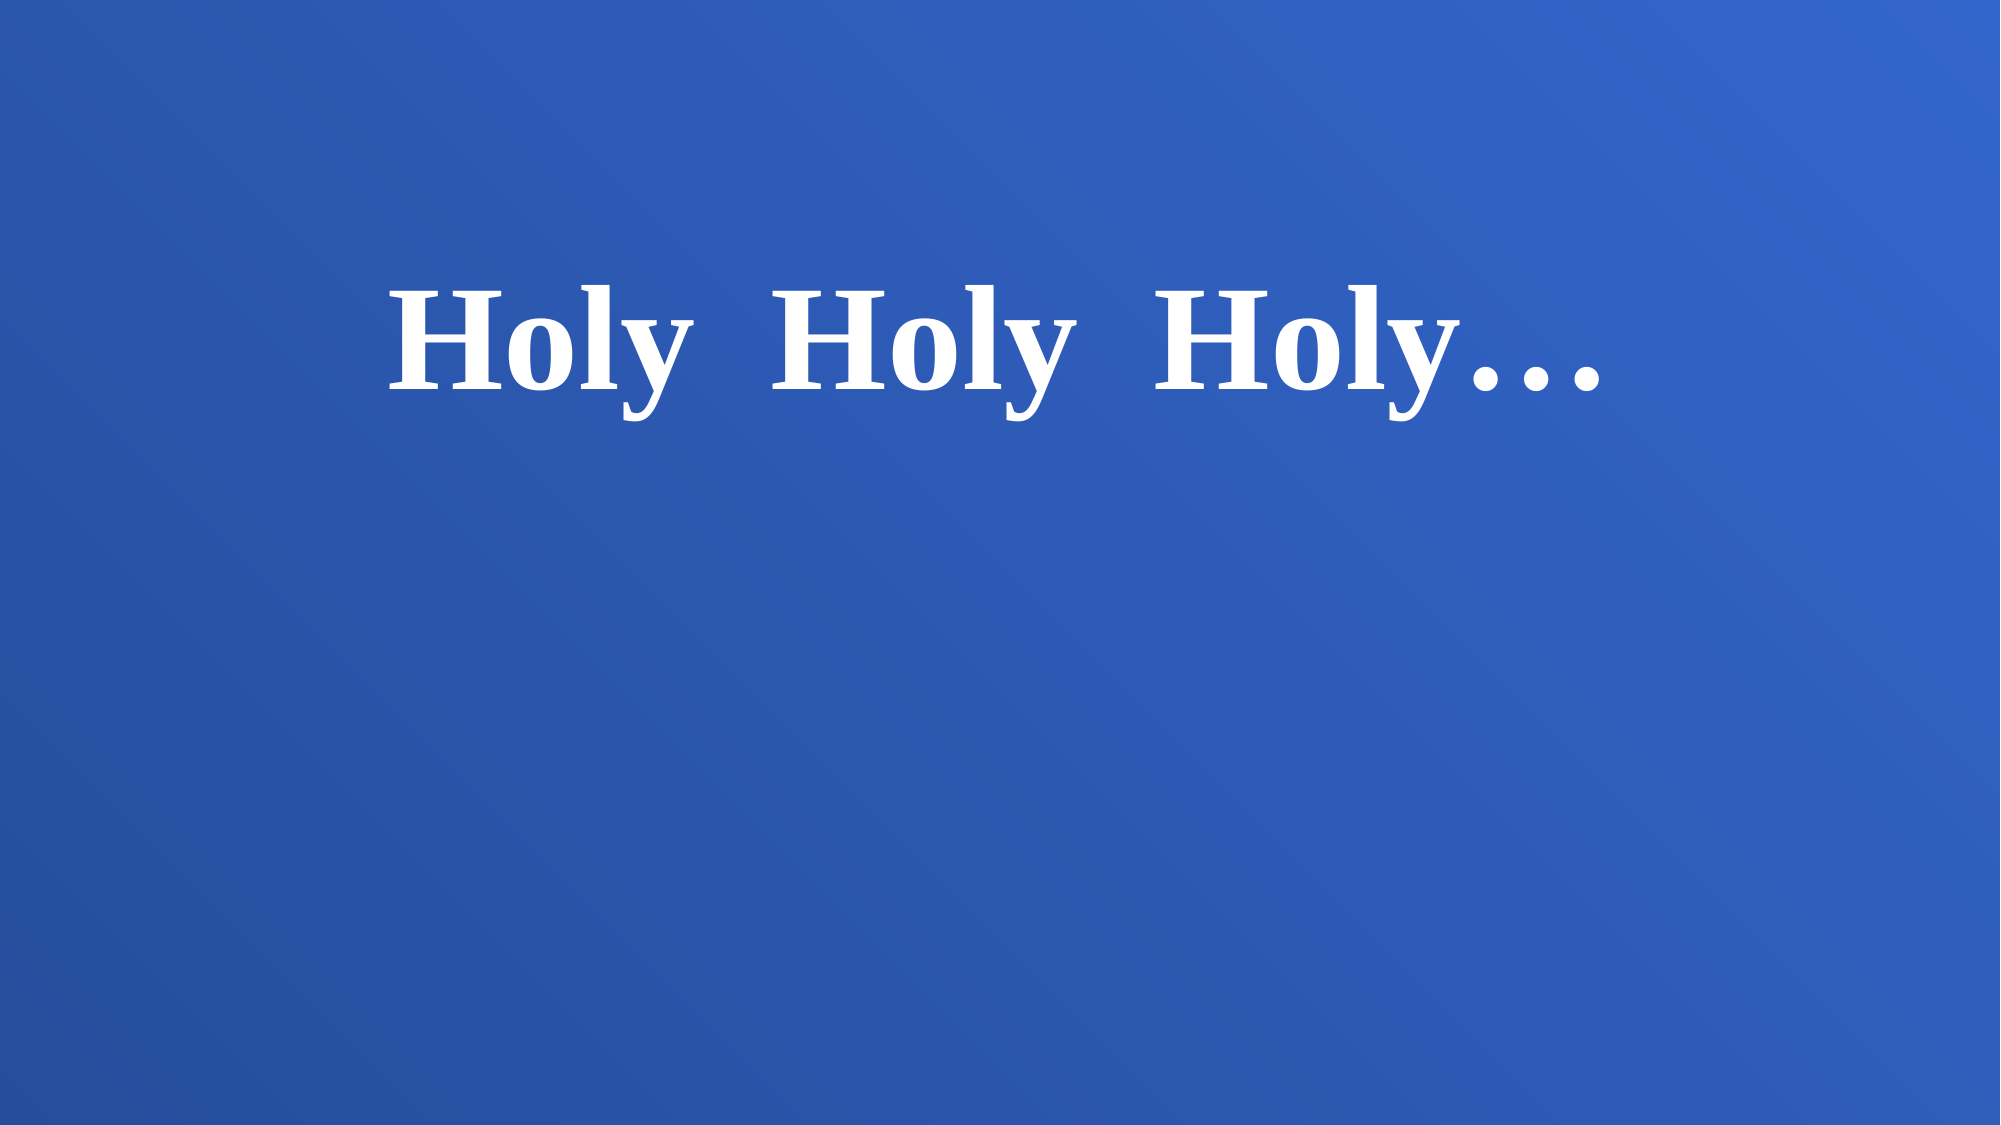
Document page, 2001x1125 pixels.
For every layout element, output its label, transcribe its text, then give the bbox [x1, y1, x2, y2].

text_box Holy Holy Holy… [0, 262, 2000, 578]
